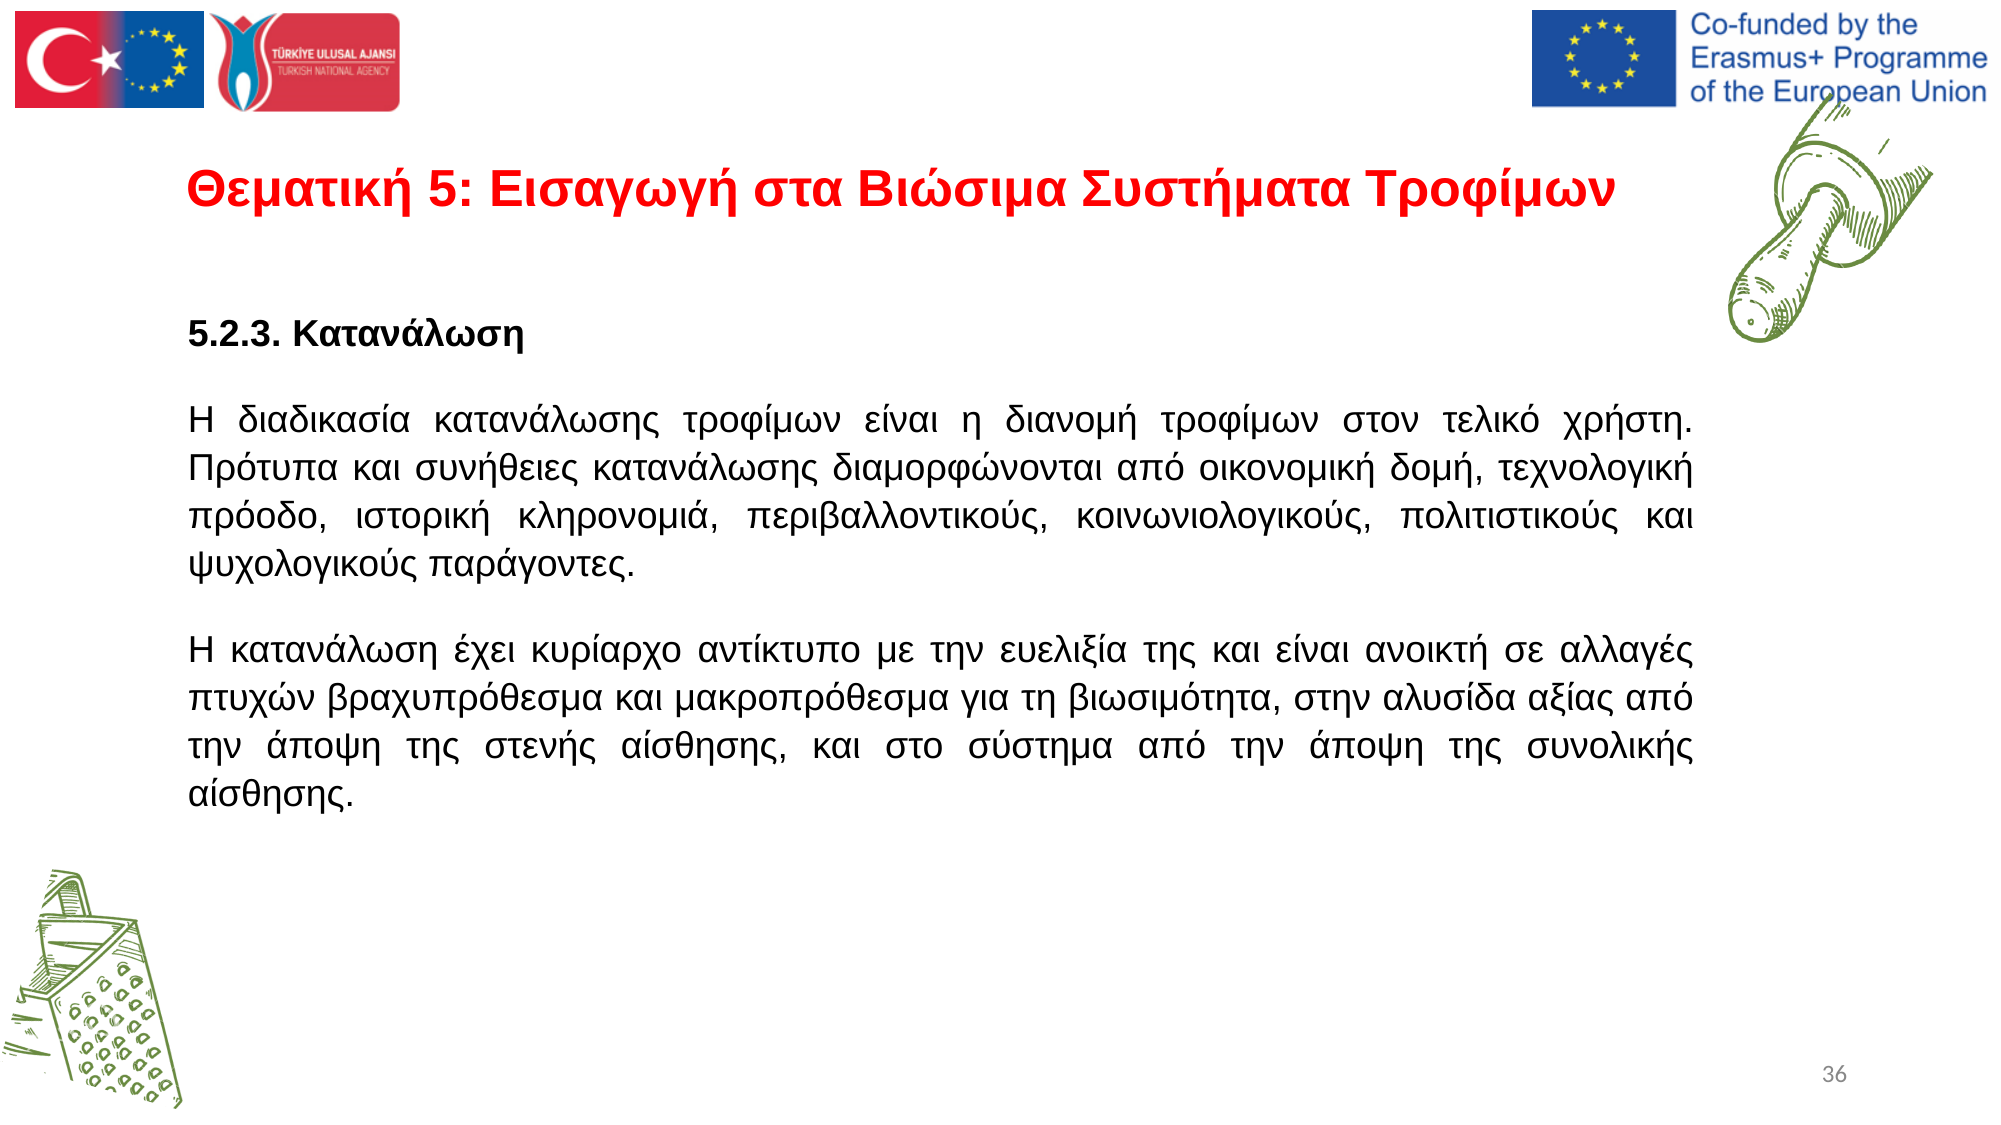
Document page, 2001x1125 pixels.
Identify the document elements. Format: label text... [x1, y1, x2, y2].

slide_number 36 [1412, 1042, 1863, 1103]
picture [15, 11, 204, 108]
picture [1532, 10, 2000, 418]
picture [208, 8, 406, 118]
picture [0, 825, 266, 1125]
list 5.2.3. Κατανάλωση Η διαδικασία κατανάλωσης τροφίμων είναι η διανομή τροφίμων στον τελικό χρήστη. Πρότυπα και συνήθειες κατανάλωσης διαμορφώνονται από οικονομική δομή, τεχνολογική πρόοδο, ιστορική κληρονομιά, περιβαλλοντικούς, κοινωνιολογικούς, πολιτιστικούς και ψυχολογικούς παράγοντες. Η κατανάλωση έχει κυρίαρχο αντίκτυπο με την ευελιξία της και είναι ανοικτή σε αλλαγές πτυχών βραχυπρόθεσμα και μακροπρόθεσμα για τη βιωσιμότητα, στην αλυσίδα αξίας από την άποψη της στενής αίσθησης, και στο σύστημα από την άποψη της συνολικής αίσθησης. [172, 298, 1710, 1011]
title Θεματική 5: Εισαγωγή στα Βιώσιμα Συστήματα Τροφίμων [171, 145, 1710, 353]
